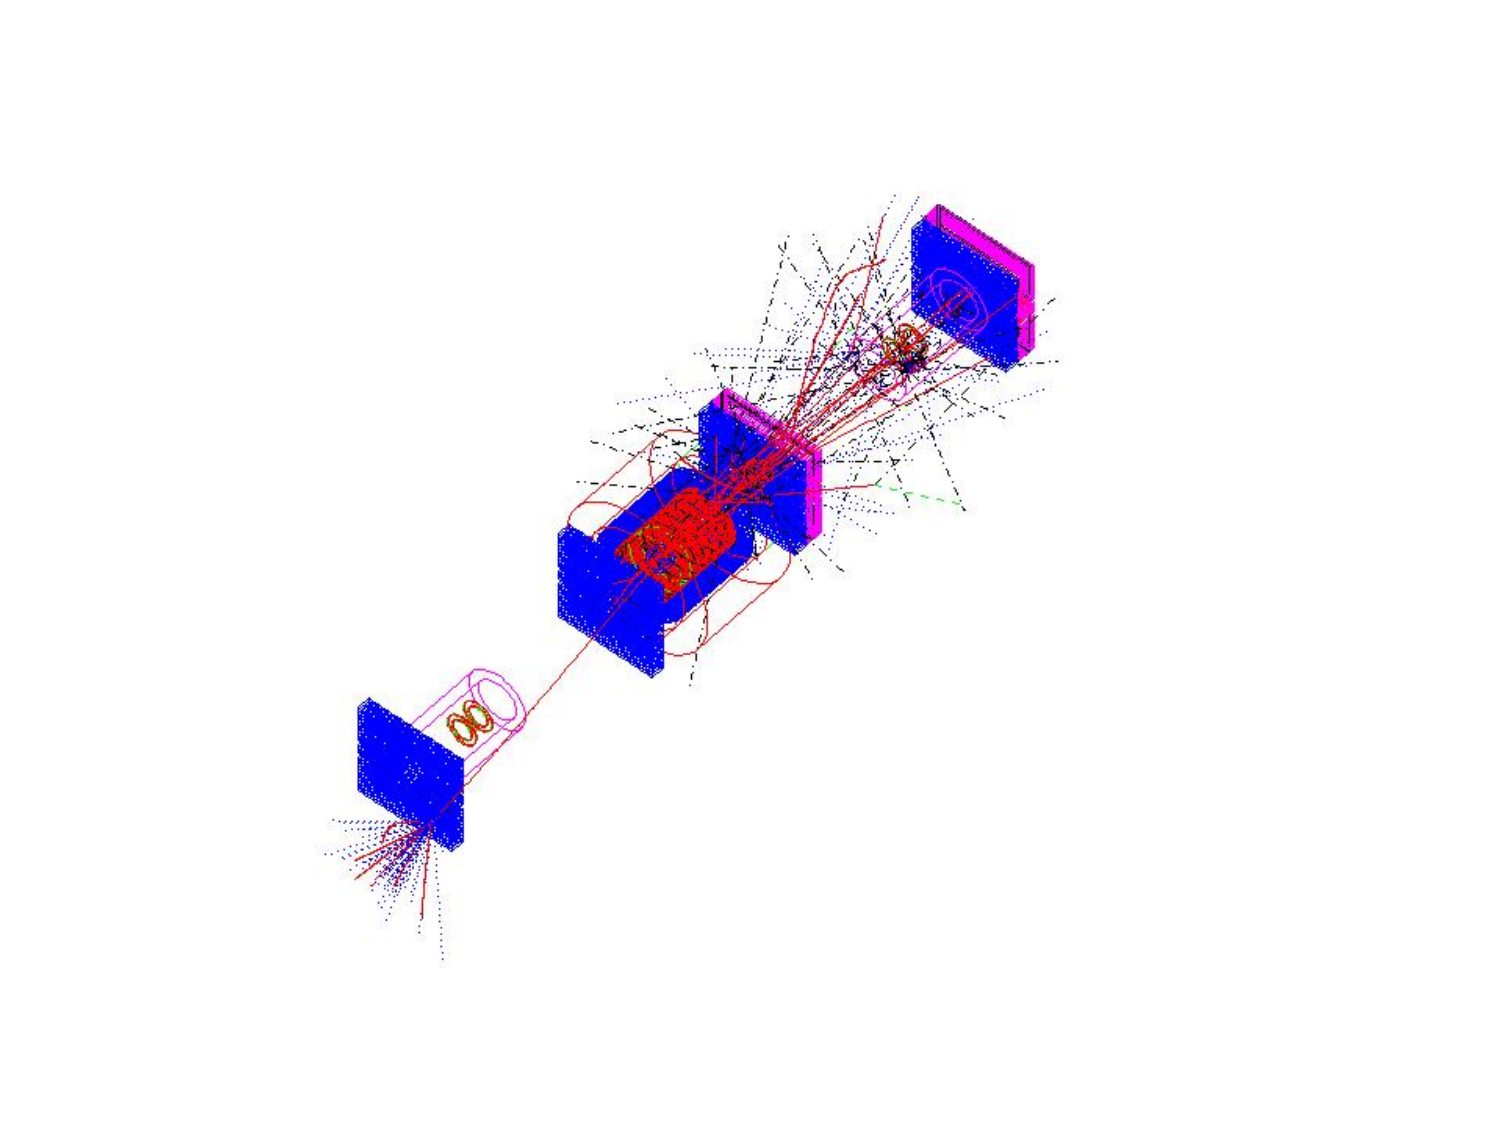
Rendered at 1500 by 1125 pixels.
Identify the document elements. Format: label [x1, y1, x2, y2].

picture [314, 166, 1069, 968]
